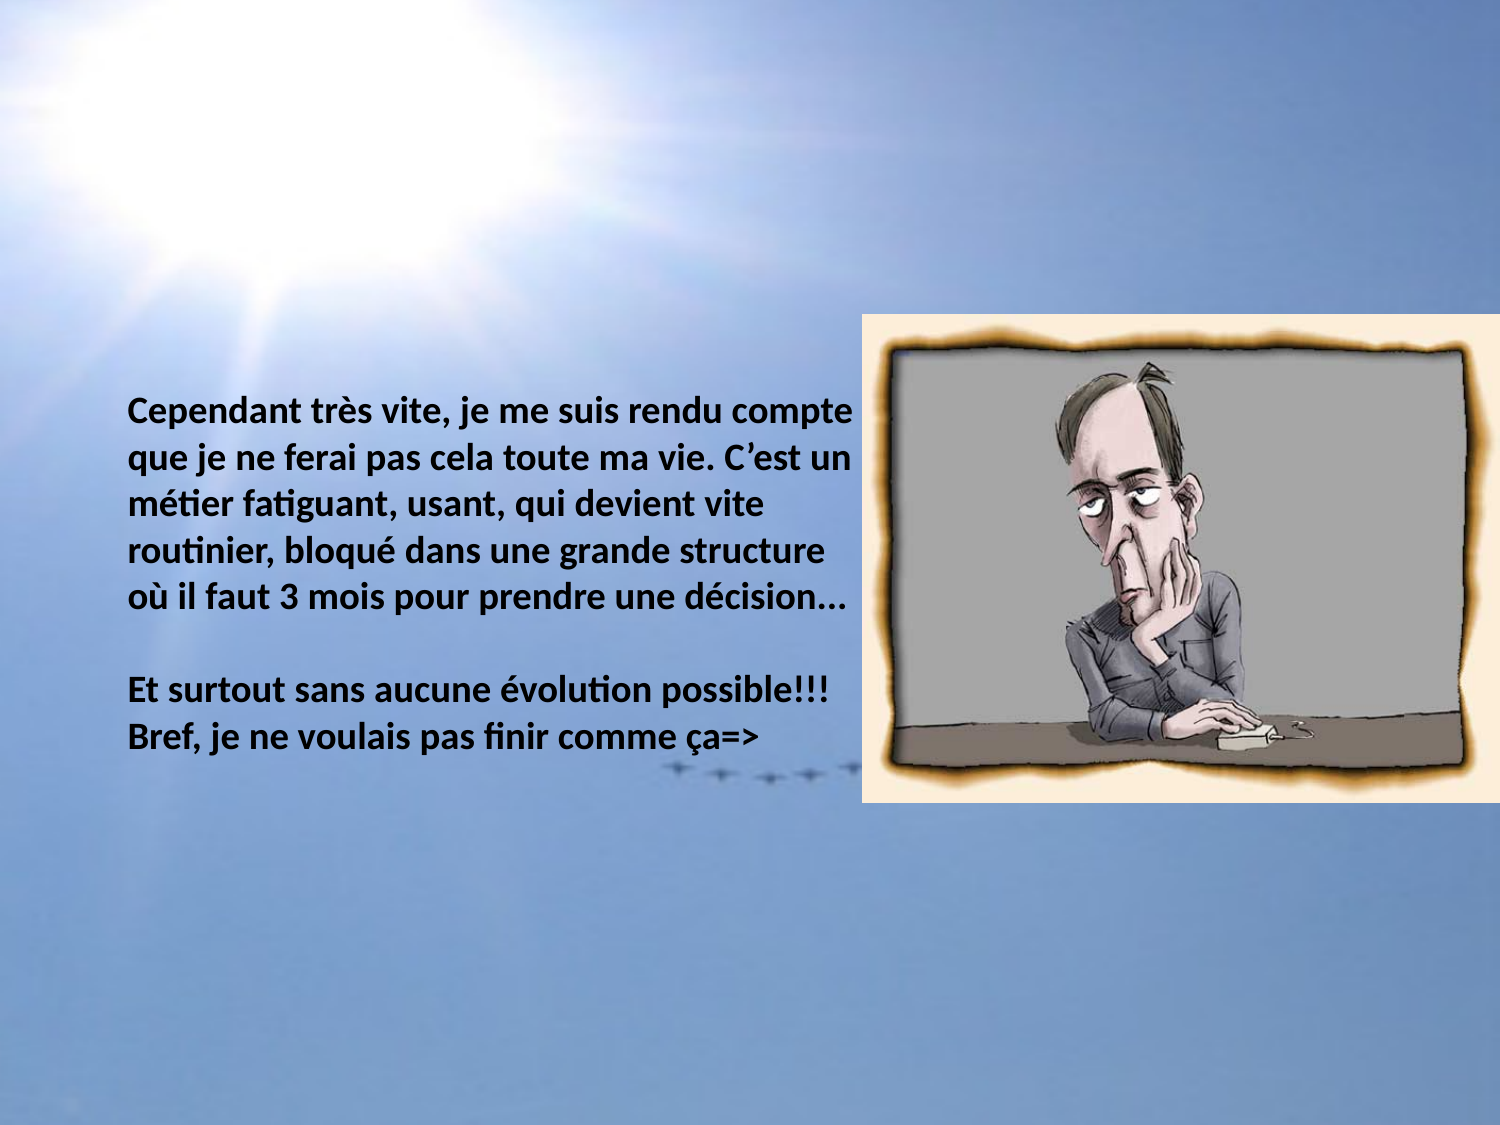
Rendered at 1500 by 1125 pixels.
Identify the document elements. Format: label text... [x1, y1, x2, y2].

title Cependant très vite, je me suis rendu compte que je ne ferai pas cela toute ma vie. C’est un métier fatiguant, usant, qui devient vite routinier, bloqué dans une grande structure où il faut 3 mois pour prendre une décision... Et surtout sans aucune évolution possible!!! Bref, je ne voulais pas finir comme ça=> [112, 125, 1388, 1013]
picture [0, 0, 1500, 1125]
